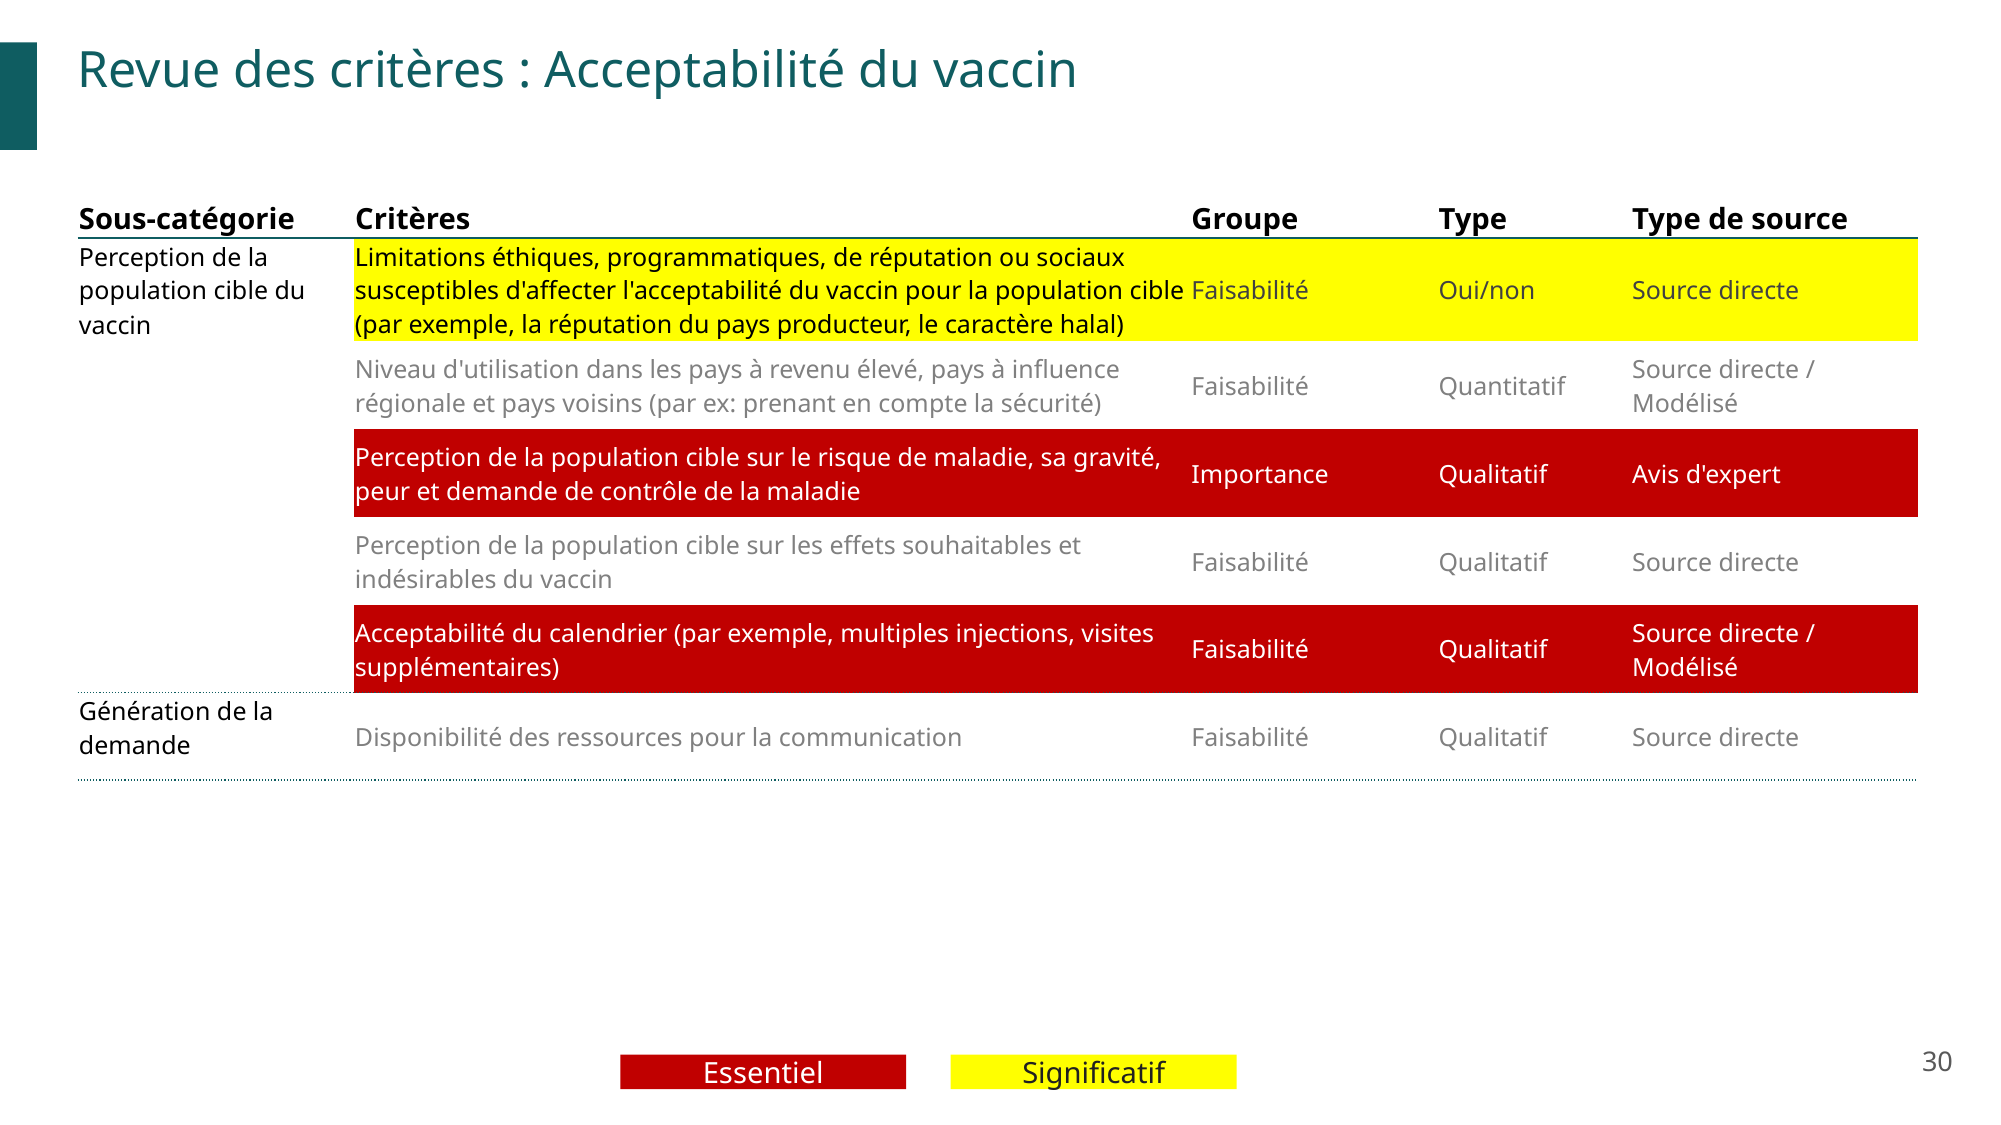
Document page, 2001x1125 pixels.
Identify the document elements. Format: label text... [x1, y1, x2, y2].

text_box Essentiel [618, 1052, 908, 1091]
table_cell Avis d'expert [1631, 429, 1918, 517]
table_cell Faisabilité [1190, 517, 1437, 605]
table_cell Acceptabilité du calendrier (par exemple, multiples injections, visites supplémentaires) [354, 605, 1190, 693]
text_box Significatif [949, 1052, 1239, 1091]
table_cell Source directe / Modélisé [1631, 605, 1918, 693]
table_cell Faisabilité [1190, 341, 1437, 429]
table_cell Faisabilité [1190, 239, 1437, 341]
text_box Revue des critères : Acceptabilité du vaccin [77, 36, 1961, 157]
table_cell Source directe [1631, 239, 1918, 341]
table_header Critères [354, 197, 1190, 237]
table_cell Qualitatif [1437, 429, 1631, 517]
table_cell Génération de la demande [78, 693, 354, 780]
table_cell Qualitatif [1437, 693, 1631, 780]
table_cell Perception de la population cible sur les effets souhaitables et indésirables du vaccin [354, 517, 1190, 605]
table_cell Importance [1190, 429, 1437, 517]
table_cell Qualitatif [1437, 605, 1631, 693]
table_cell Qualitatif [1437, 517, 1631, 605]
table_cell Quantitatif [1437, 341, 1631, 429]
table_header Type de source [1631, 197, 1918, 237]
table_cell Source directe [1631, 693, 1918, 780]
text_box [0, 42, 37, 150]
table_cell Faisabilité [1190, 605, 1437, 693]
table_header Sous-catégorie [78, 197, 354, 237]
table_cell Perception de la population cible du vaccin [78, 239, 354, 693]
slide_number 30 [1853, 1019, 1974, 1106]
table_cell Perception de la population cible sur le risque de maladie, sa gravité, peur et demande de contrôle de la maladie [354, 429, 1190, 517]
table_header Type [1437, 197, 1631, 237]
table_cell Oui/non [1437, 239, 1631, 341]
table_cell Limitations éthiques, programmatiques, de réputation ou sociaux susceptibles d'affecter l'acceptabilité du vaccin pour la population cible (par exemple, la réputation du pays producteur, le caractère halal) [354, 239, 1190, 341]
table_header Groupe [1190, 197, 1437, 237]
table_cell Source directe / Modélisé [1631, 341, 1918, 429]
table_cell Source directe [1631, 517, 1918, 605]
table_cell Niveau d'utilisation dans les pays à revenu élevé, pays à influence régionale et pays voisins (par ex: prenant en compte la sécurité) [354, 341, 1190, 429]
table_cell Disponibilité des ressources pour la communication [354, 693, 1190, 780]
table_cell Faisabilité [1190, 693, 1437, 780]
